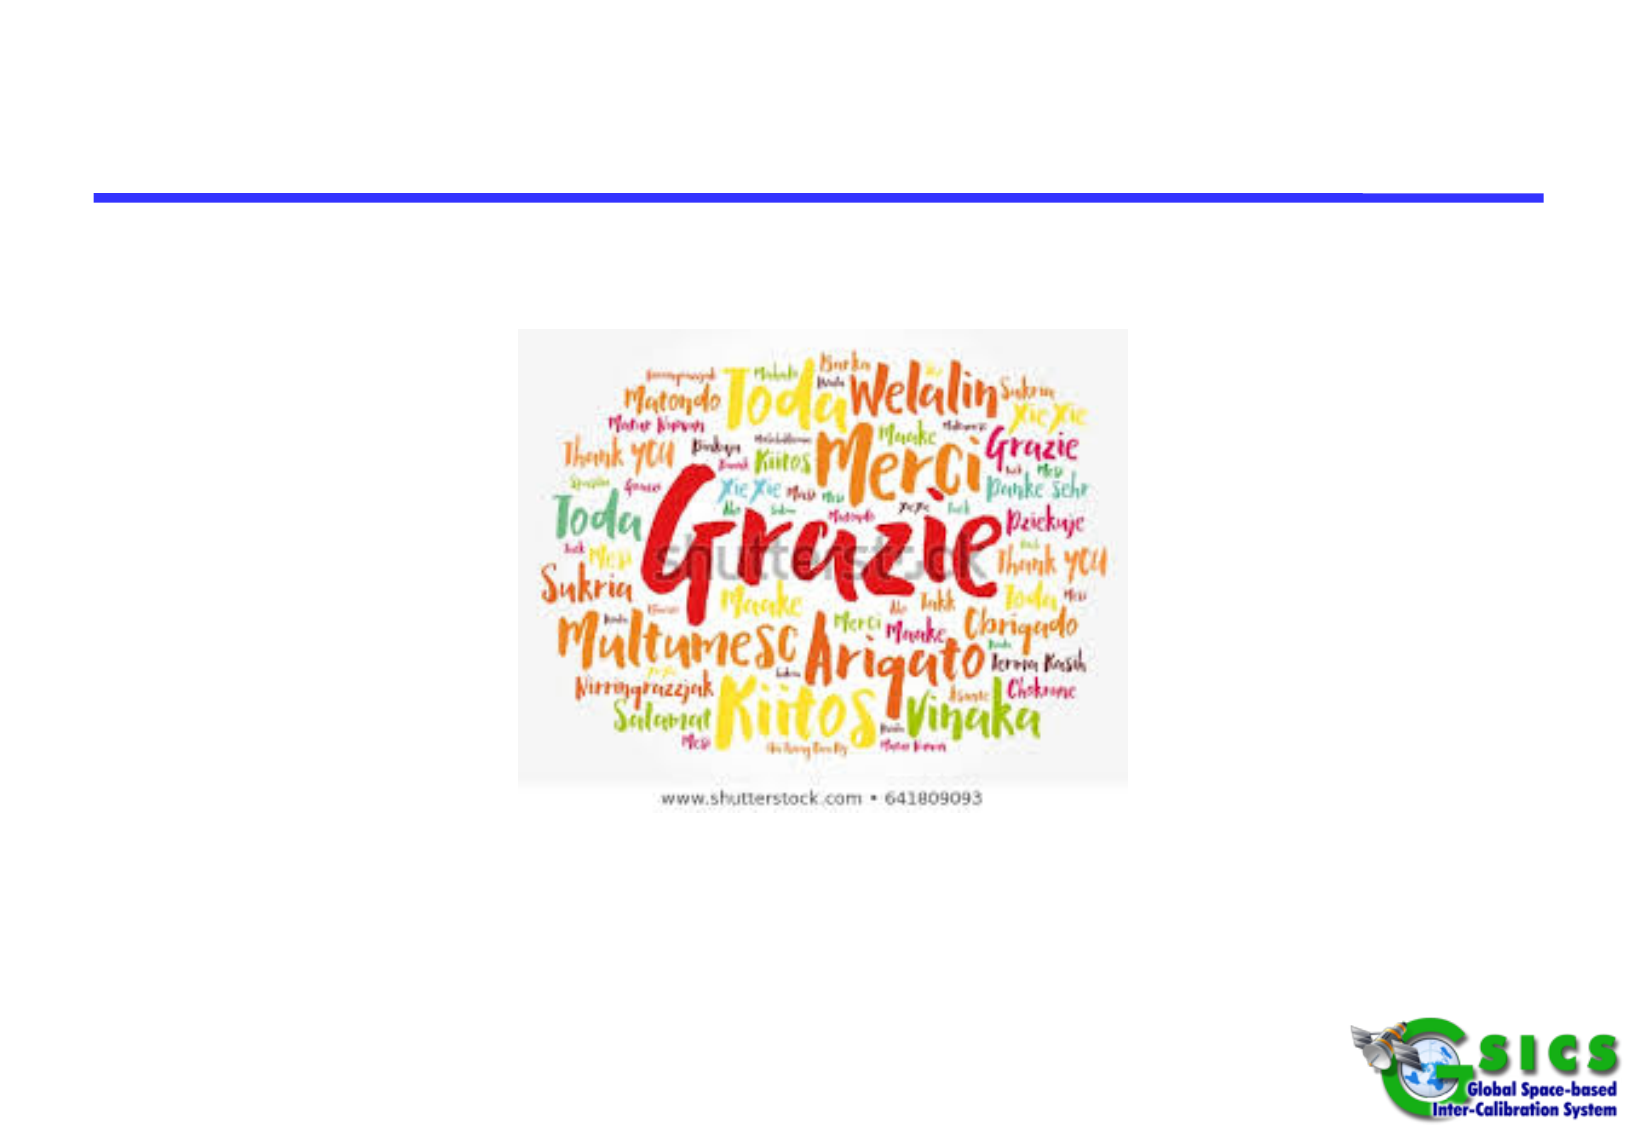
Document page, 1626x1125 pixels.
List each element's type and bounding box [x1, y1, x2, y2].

picture [518, 329, 1128, 813]
picture [1343, 1010, 1625, 1125]
